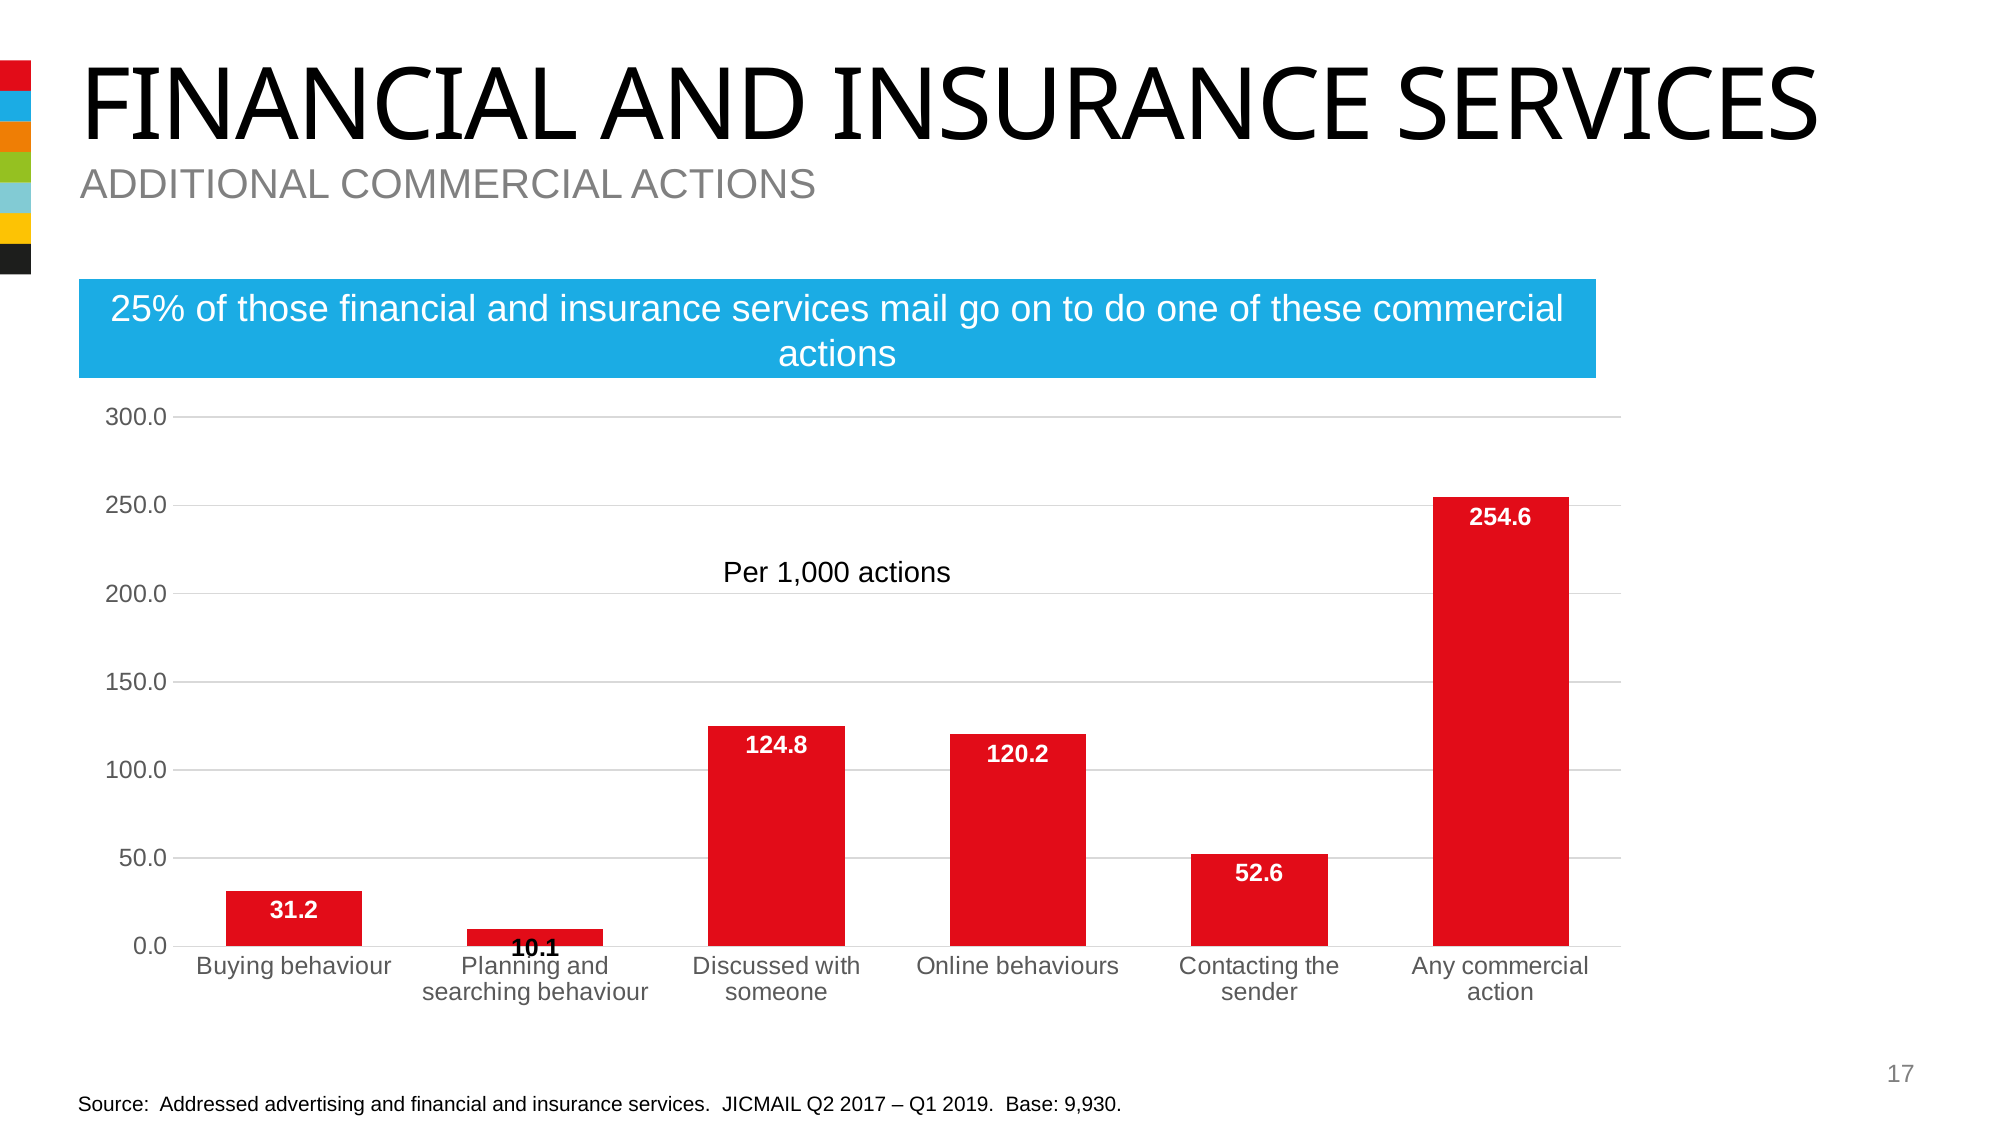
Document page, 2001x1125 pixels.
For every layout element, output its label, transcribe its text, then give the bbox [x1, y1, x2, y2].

chart [73, 391, 1653, 1019]
text_box 25% of those financial and insurance services mail go on to do one of these commercial actions [79, 279, 1596, 378]
list ADDITIONAL COMMERCIAL ACTIONS [79, 162, 1915, 207]
slide_number 17 [1845, 1057, 1915, 1087]
title Financial and insurance services [79, 67, 1910, 146]
text_box Source: Addressed advertising and financial and insurance services. JICMAIL Q2 2017 – Q1 2019. Base: 9,930. [63, 1083, 1143, 1123]
